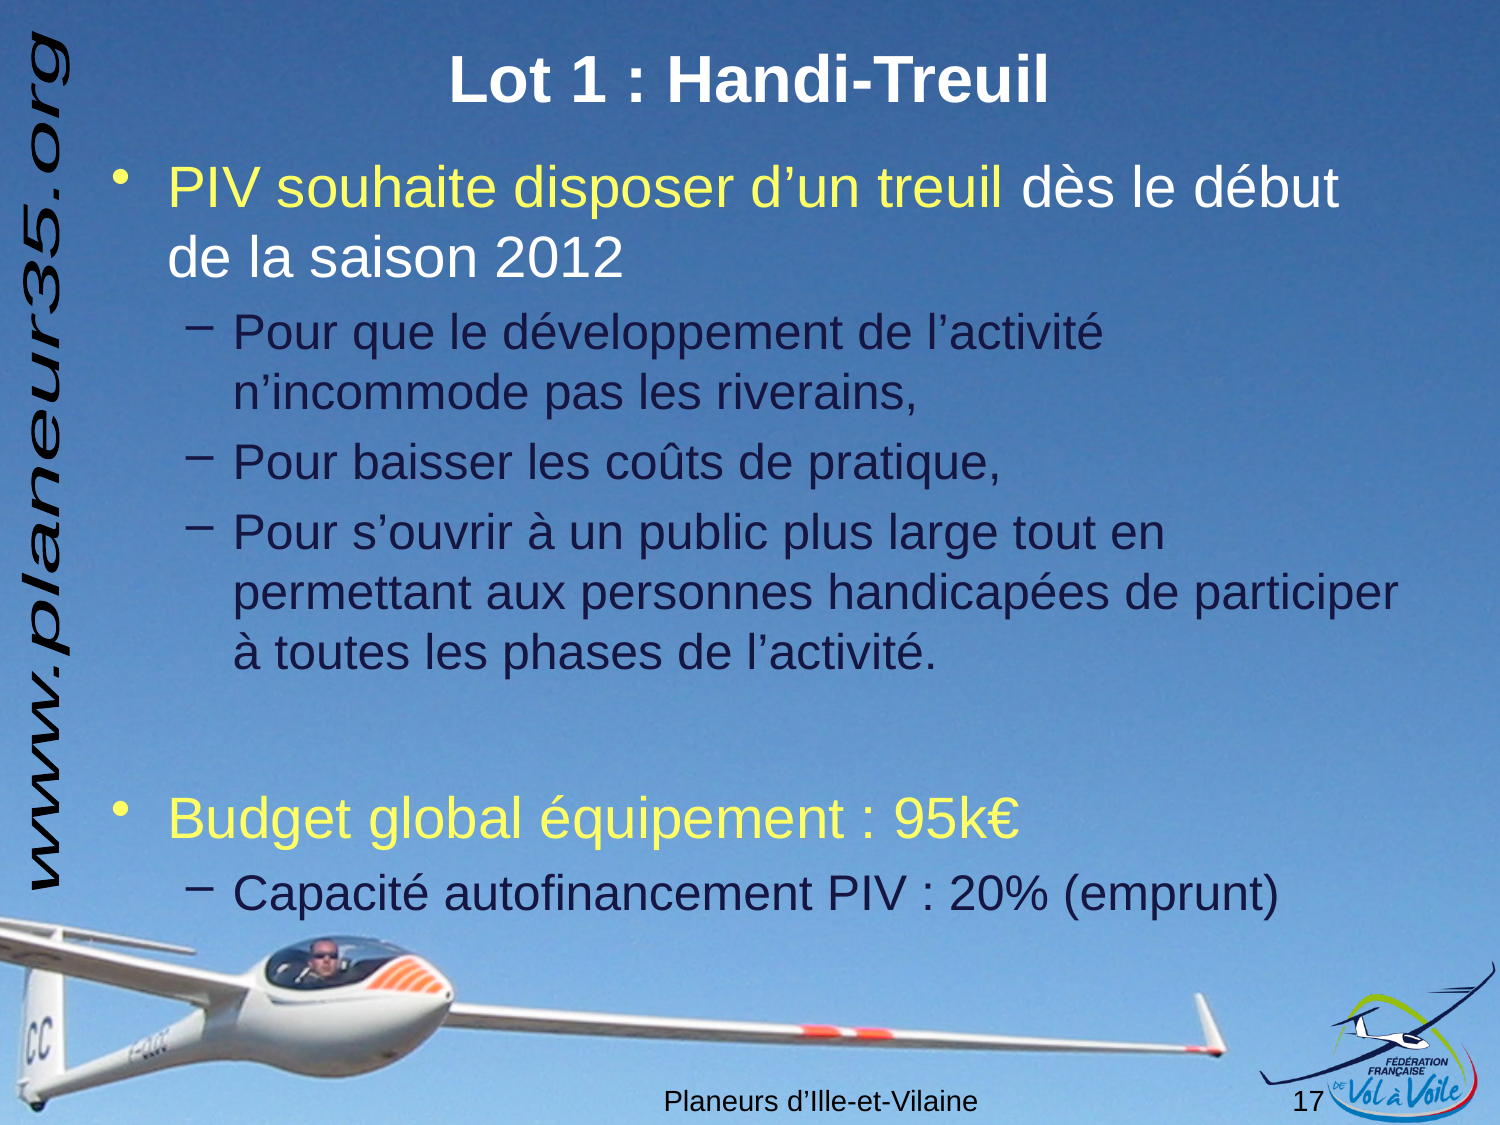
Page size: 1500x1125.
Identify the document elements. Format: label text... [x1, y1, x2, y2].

picture [0, 0, 1500, 1125]
title Lot 1 : Handi-Treuil [74, 32, 1426, 121]
list PIV souhaite disposer d’un treuil dès le début de la saison 2012 Pour que le développement de l’activité n’incommode pas les riverains, Pour baisser les coûts de pratique, Pour s’ouvrir à un public plus large tout en permettant aux personnes handicapées de participer à toutes les phases de l’activité. Budget global équipement : 95k€ Capacité autofinancement PIV : 20% (emprunt) [95, 141, 1425, 964]
